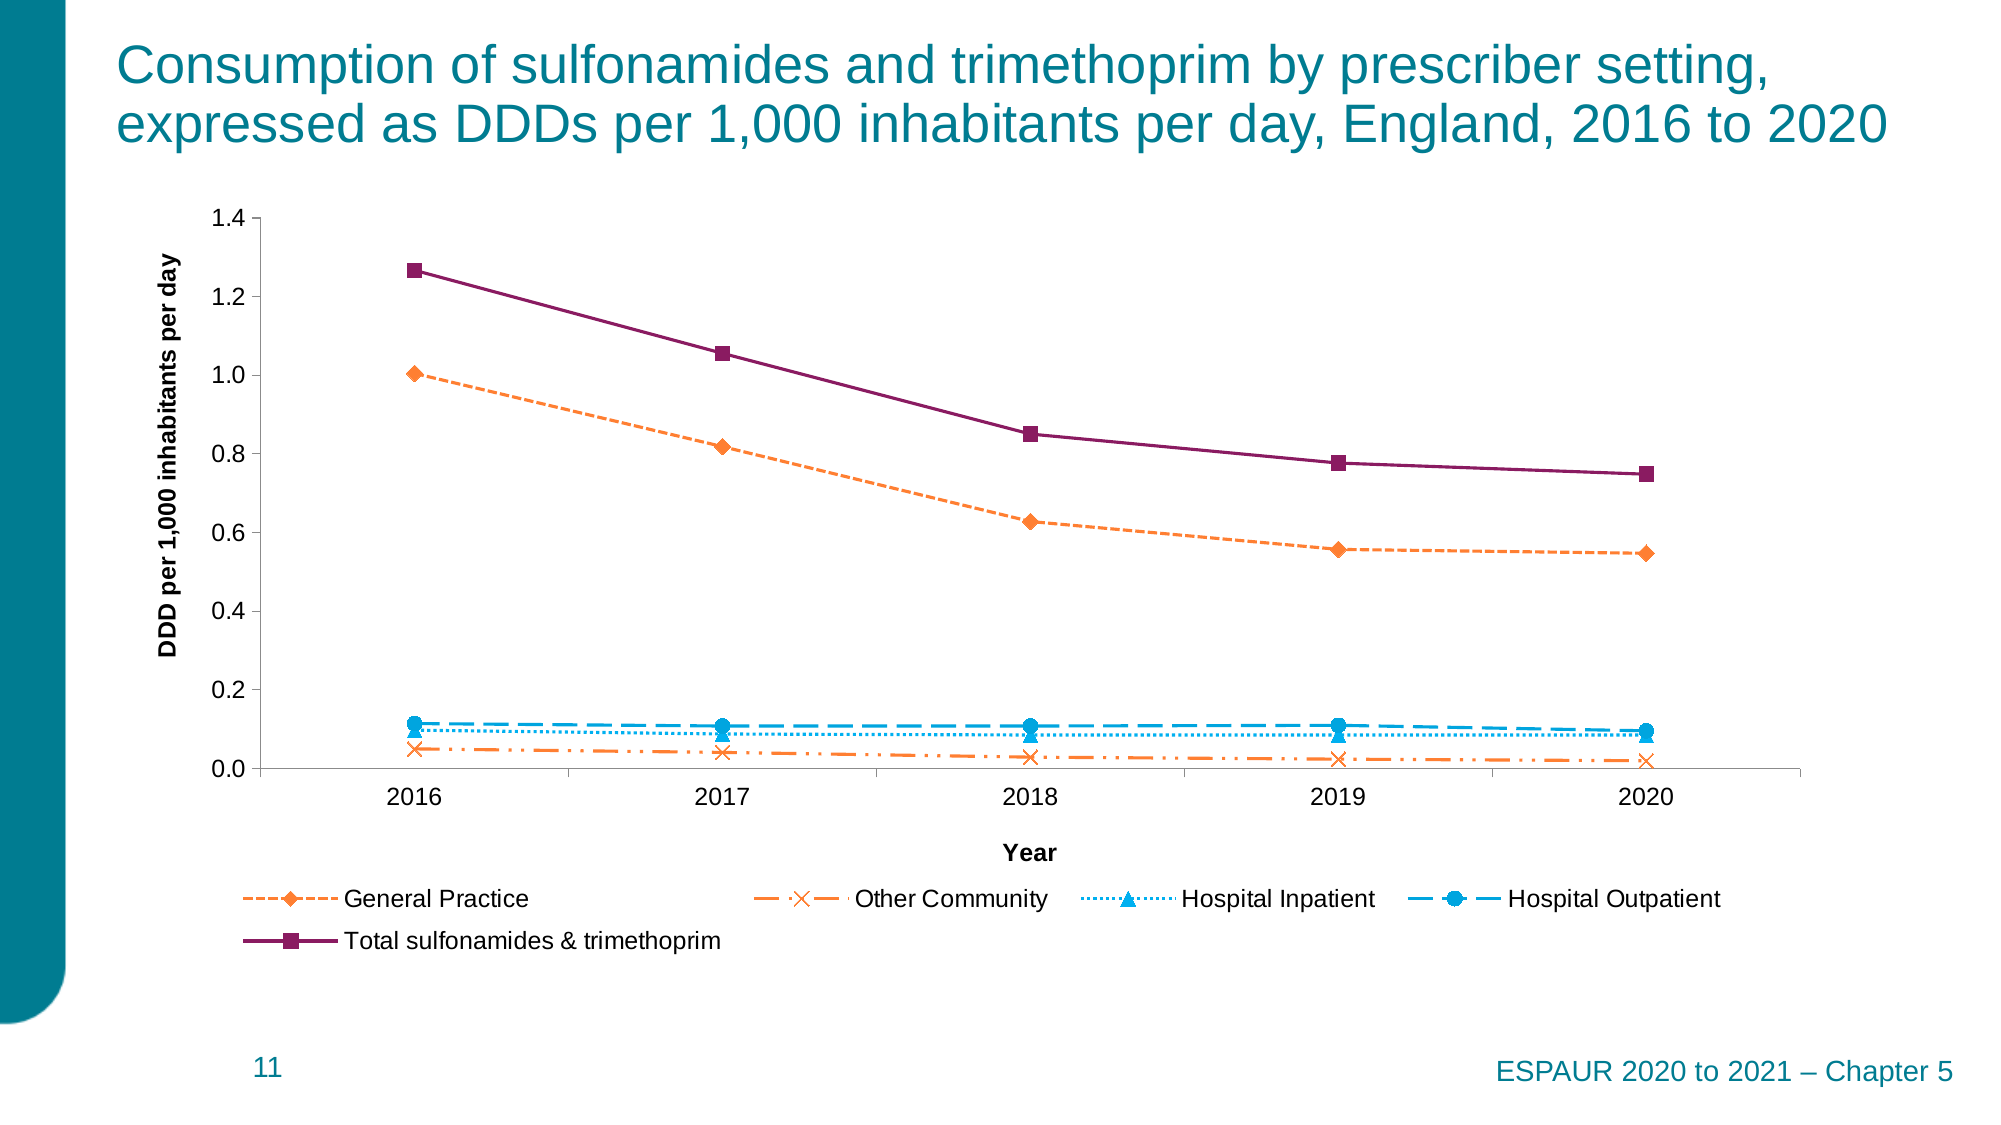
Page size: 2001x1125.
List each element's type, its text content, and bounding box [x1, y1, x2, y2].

text_box 11 [133, 1035, 1776, 1096]
chart [133, 190, 1830, 981]
text_box ESPAUR 2020 to 2021 – Chapter 5 [21, 1023, 1969, 1117]
title Consumption of sulfonamides and trimethoprim by prescriber setting, expressed as DDDs per 1,000 inhabitants per day, England, 2016 to 2020 [101, 29, 1926, 189]
